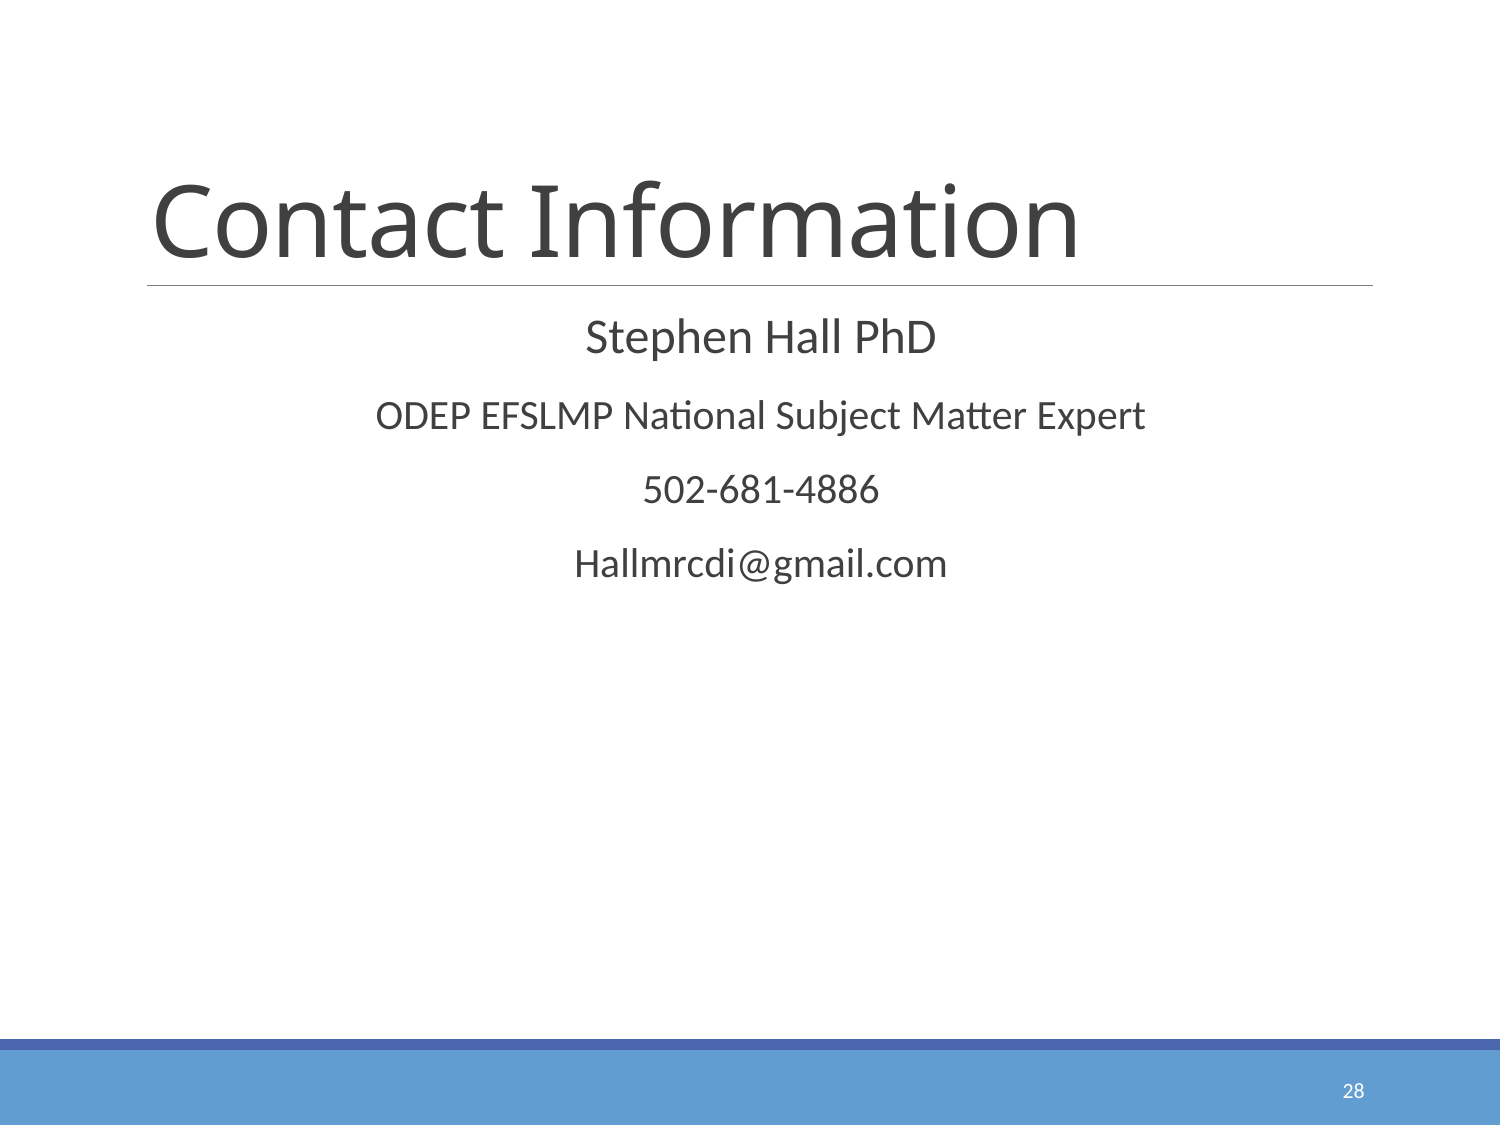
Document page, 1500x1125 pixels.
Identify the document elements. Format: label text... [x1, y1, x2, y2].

list Stephen Hall PhD ODEP EFSLMP National Subject Matter Expert 502-681-4886 Hallmrcdi@gmail.com [135, 302, 1373, 963]
title Contact Information [135, 47, 1373, 285]
slide_number 28 [1218, 1059, 1380, 1120]
